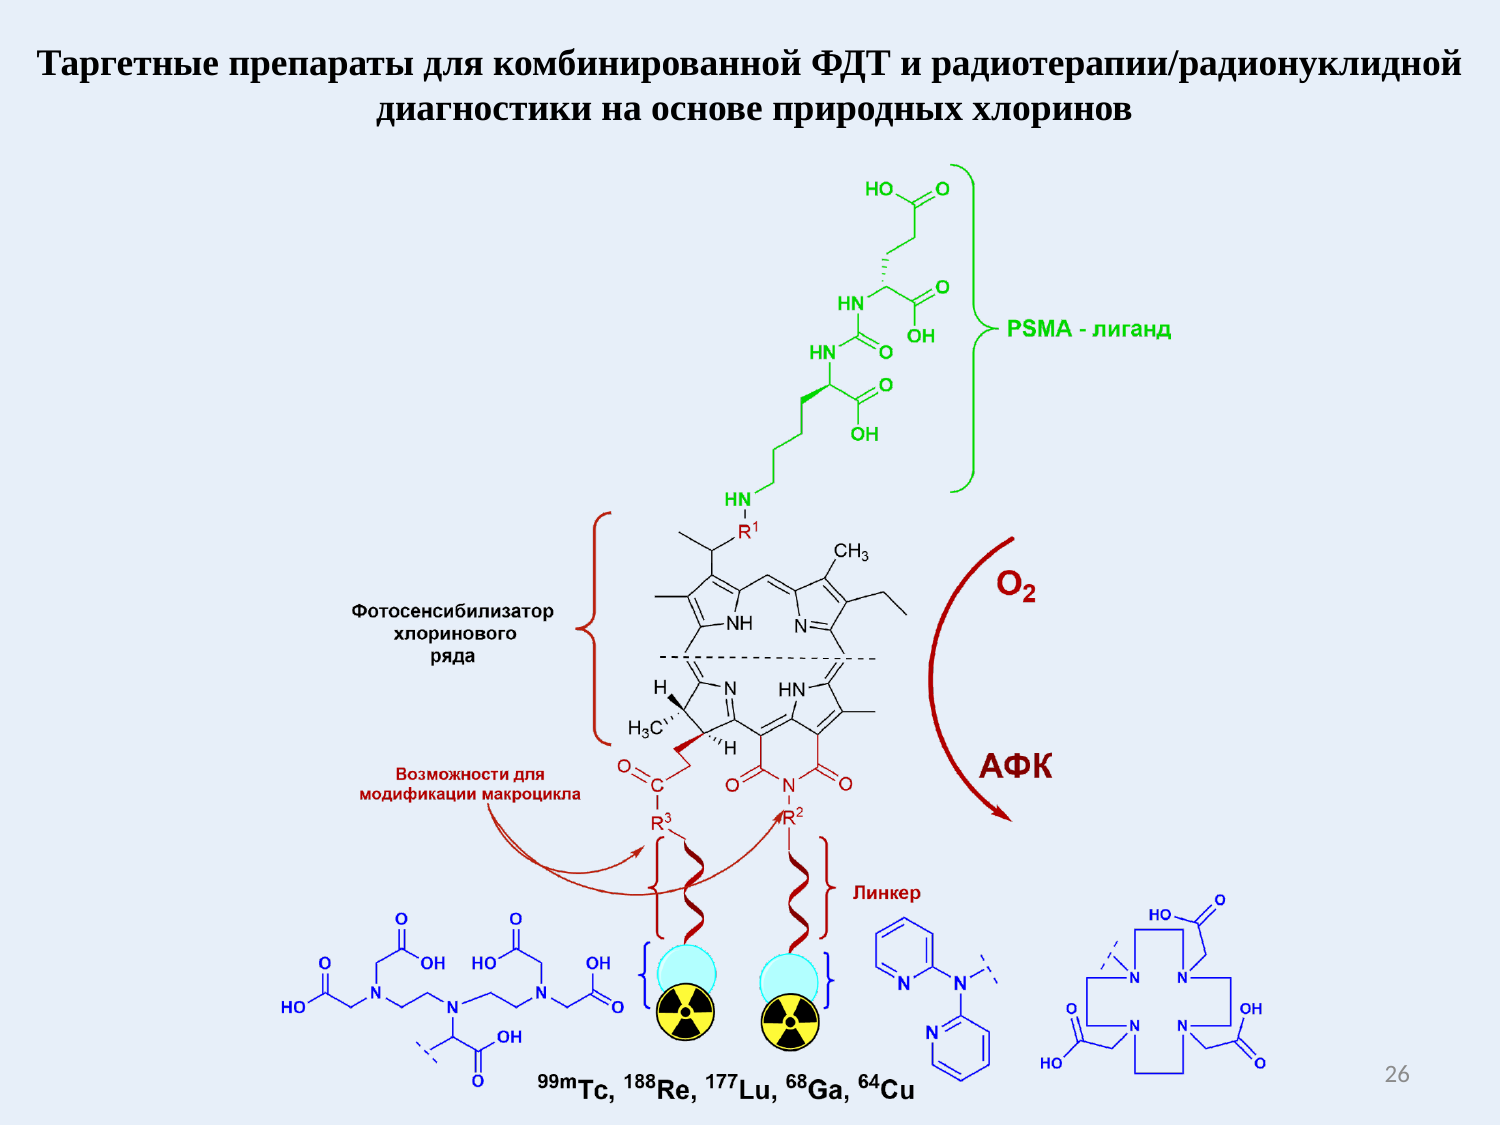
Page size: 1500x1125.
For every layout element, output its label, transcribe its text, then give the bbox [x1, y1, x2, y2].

picture [277, 160, 1270, 1109]
text_box Таргетные препараты для комбинированной ФДТ и радиотерапии/радионуклидной диагностики на основе природных хлоринов [21, 30, 1479, 136]
slide_number 26 [1276, 1042, 1425, 1103]
